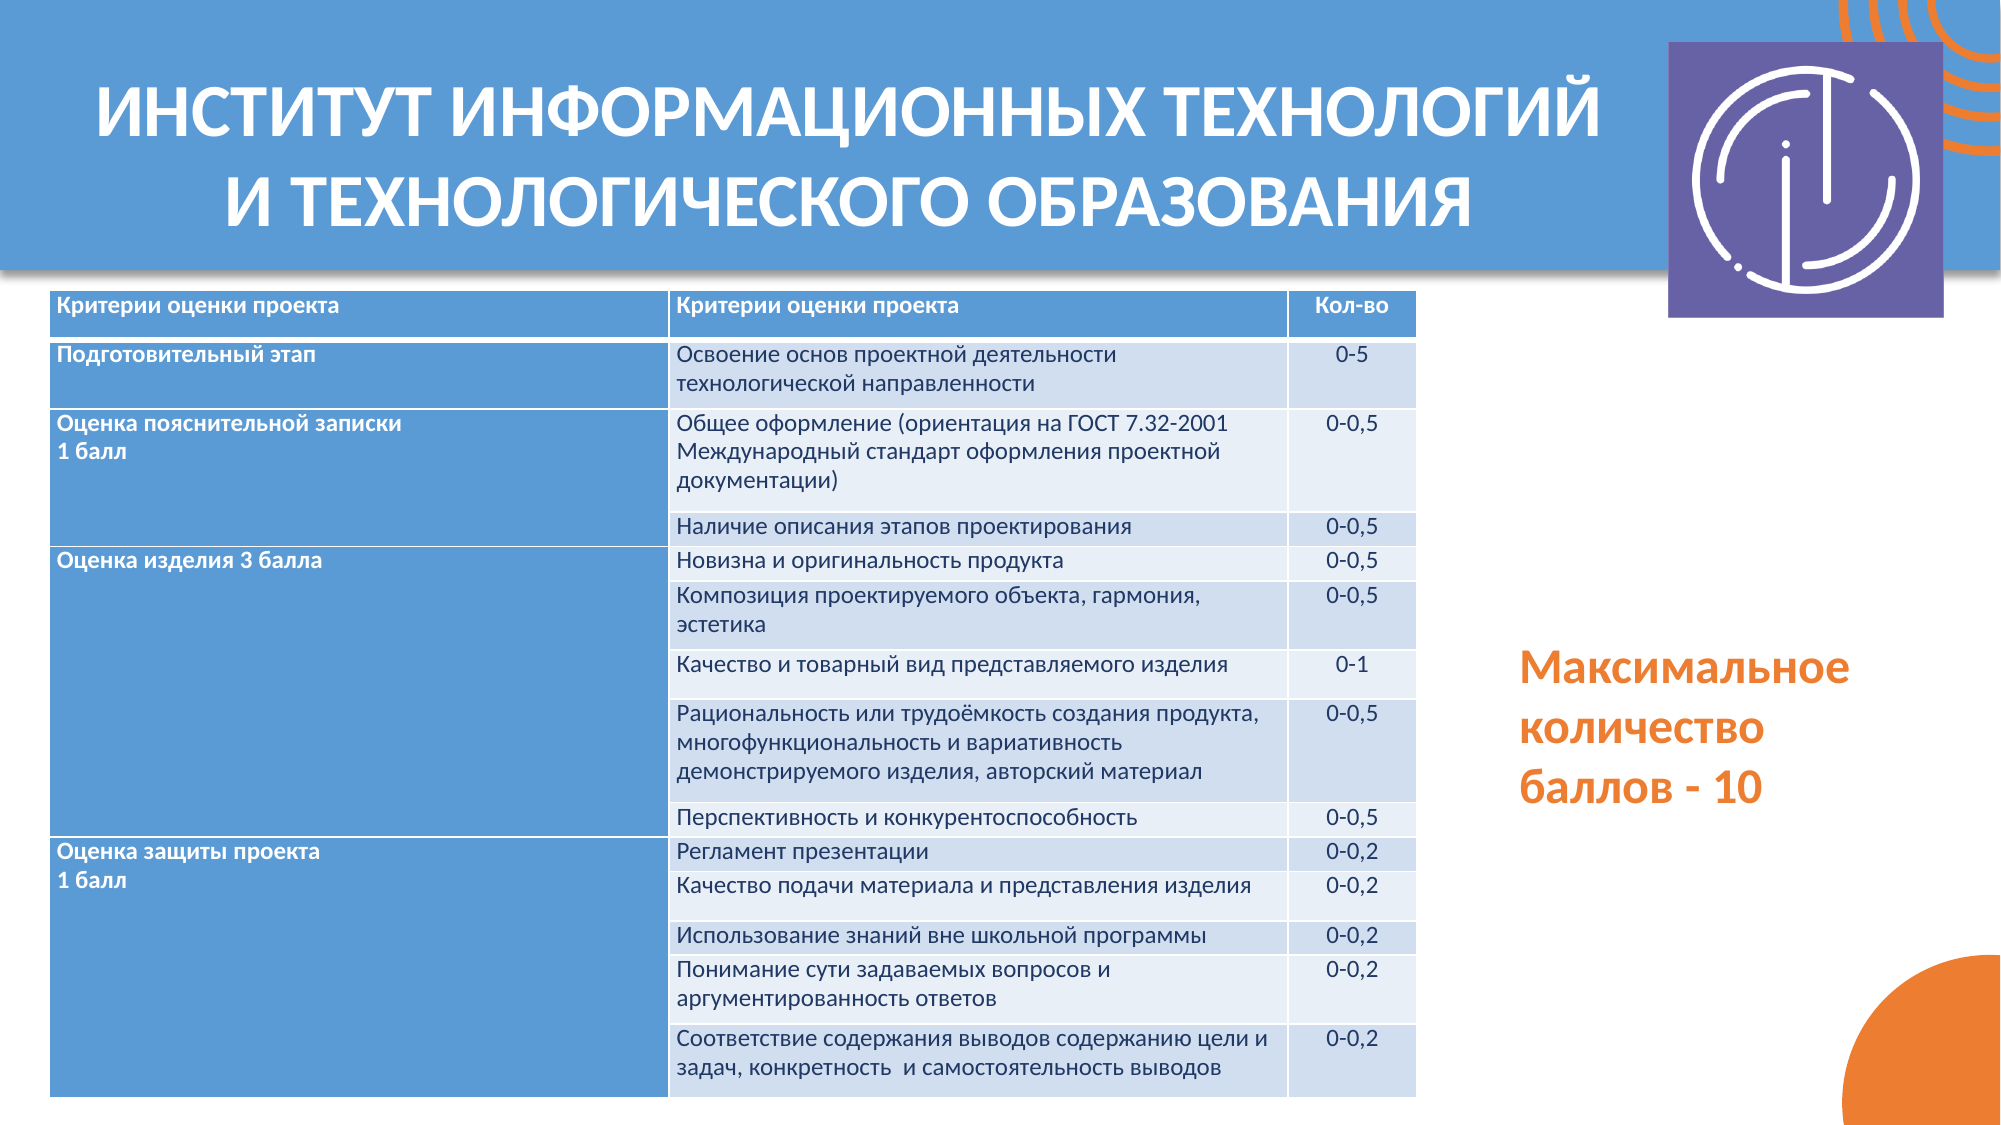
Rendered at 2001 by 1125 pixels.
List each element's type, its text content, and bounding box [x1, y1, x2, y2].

table_cell Оценка изделия 3 балла [50, 547, 668, 836]
table_cell Качество подачи материала и представления изделия [670, 872, 1287, 920]
table_cell Композиция проектируемого объекта, гармония, эстетика [670, 582, 1287, 649]
table_cell 0-0,2 [1289, 872, 1416, 920]
table_header Критерии оценки проекта [50, 291, 668, 337]
table_cell Регламент презентации [670, 838, 1287, 871]
text_box ИНСТИТУТ ИНФОРМАЦИОННЫХ ТЕХНОЛОГИЙ И ТЕХНОЛОГИЧЕСКОГО ОБРАЗОВАНИЯ [48, 54, 1650, 250]
table_cell 0-0,5 [1289, 513, 1416, 546]
table_cell Общее оформление (ориентация на ГОСТ 7.32-2001 Международный стандарт оформления проектной документации) [670, 410, 1287, 511]
table_cell Подготовительный этап [50, 343, 668, 408]
table_cell 0-0,2 [1289, 838, 1416, 871]
table_cell Качество и товарный вид представляемого изделия [670, 651, 1287, 698]
table_header Кол-во [1289, 291, 1416, 337]
table_cell 0-0,5 [1289, 547, 1416, 580]
table_cell Оценка защиты проекта 1 балл [50, 838, 668, 1097]
table_cell Оценка пояснительной записки 1 балл [50, 410, 668, 546]
table_cell 0-5 [1289, 343, 1416, 408]
table_cell Использование знаний вне школьной программы [670, 922, 1287, 954]
table_cell Перспективность и конкурентоспособность [670, 803, 1287, 836]
table_cell 0-0,5 [1289, 700, 1416, 802]
table_cell Наличие описания этапов проектирования [670, 513, 1287, 546]
table_cell Новизна и оригинальность продукта [670, 547, 1287, 580]
table_cell 0-0,2 [1289, 956, 1416, 1023]
text_box Максимальное количество баллов - 10 [1504, 626, 1890, 822]
table_header Критерии оценки проекта [670, 291, 1287, 337]
table_cell 0-0,5 [1289, 410, 1416, 511]
table_cell 0-0,2 [1289, 922, 1416, 954]
table_cell 0-0,5 [1289, 803, 1416, 836]
table_cell Рациональность или трудоёмкость создания продукта, многофункциональность и вариативность демонстрируемого изделия, авторский материал [670, 700, 1287, 802]
table_cell 0-1 [1289, 651, 1416, 698]
table_cell Соответствие содержания выводов содержанию цели и задач, конкретность и самостоятельность выводов [670, 1025, 1287, 1097]
table_cell 0-0,5 [1289, 582, 1416, 649]
table_cell Понимание сути задаваемых вопросов и аргументированность ответов [670, 956, 1287, 1023]
table_cell Освоение основ проектной деятельности технологической направленности [670, 343, 1287, 408]
table_cell 0-0,2 [1289, 1025, 1416, 1097]
picture [1668, 42, 1944, 318]
